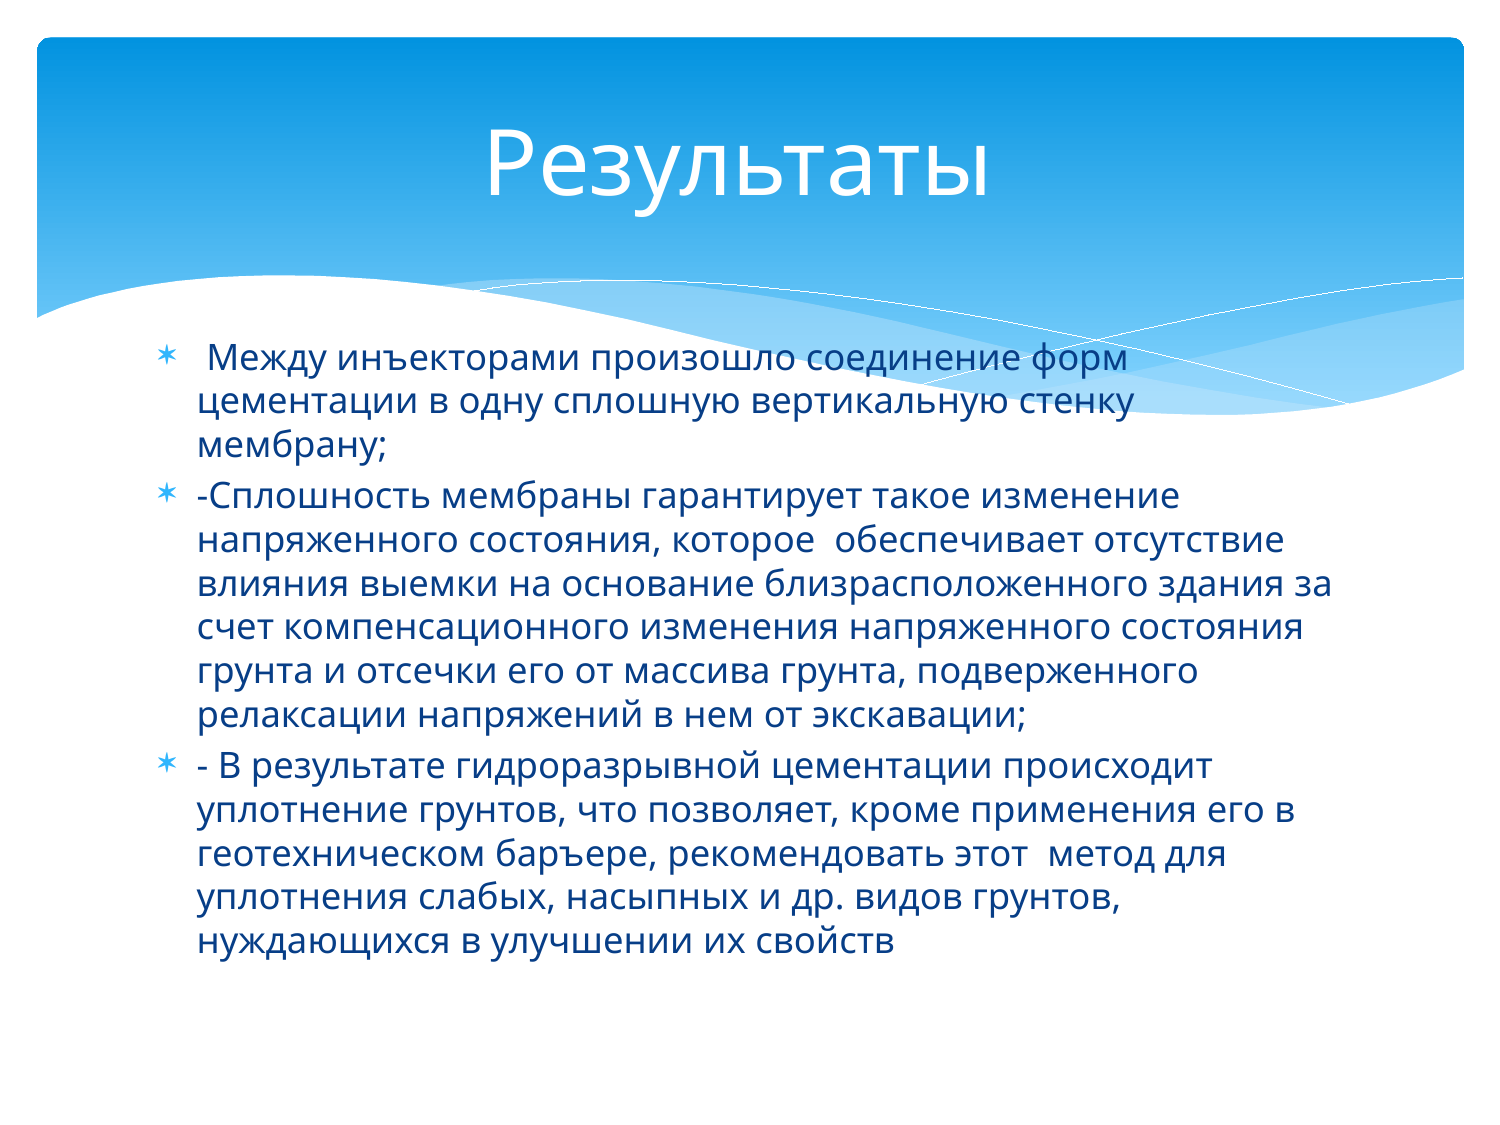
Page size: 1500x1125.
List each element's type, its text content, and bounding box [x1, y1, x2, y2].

list Между инъекторами произошло соединение форм цементации в одну сплошную вертикальную стенку мембрану; -Сплошность мембраны гарантирует такое изменение напряженного состояния, которое обеспечивает отсутствие влияния выемки на основание близрасположенного здания за счет компенсационного изменения напряженного состояния грунта и отсечки его от массива грунта, подверженного релаксации напряжений в нем от экскавации; - В результате гидроразрывной цементации происходит уплотнение грунтов, что позволяет, кроме применения его в геотехническом баръере, рекомендовать этот метод для уплотнения слабых, насыпных и др. видов грунтов, нуждающихся в улучшении их свойств [143, 326, 1359, 1005]
title Результаты [75, 55, 1425, 261]
